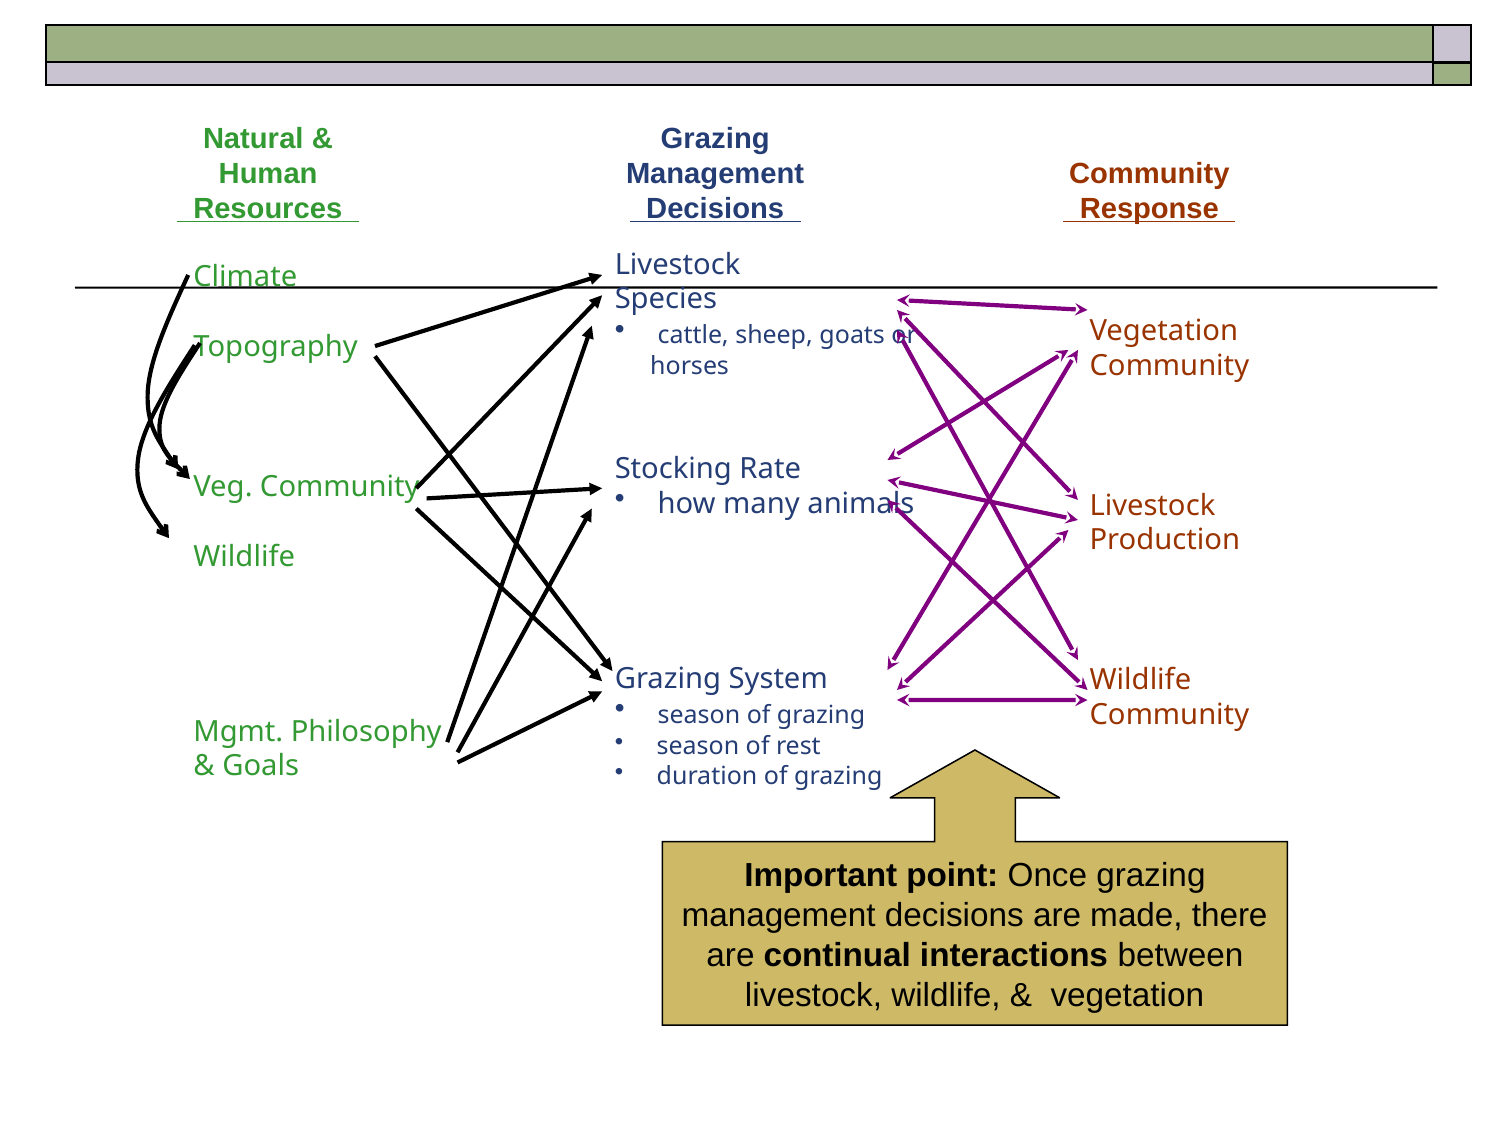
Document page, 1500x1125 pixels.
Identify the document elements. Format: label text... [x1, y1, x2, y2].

text_box Livestock Species cattle, sheep, goats or horses Stocking Rate how many animals Grazing System season of grazing season of rest duration of grazing [600, 242, 950, 797]
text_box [137, 274, 201, 538]
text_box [374, 274, 613, 763]
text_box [887, 299, 1088, 701]
text_box Important point: Once grazing management decisions are made, there are continual interactions between livestock, wildlife, & vegetation [662, 750, 1288, 1026]
text_box Vegetation Community Livestock Production Wildlife Community [1074, 303, 1313, 738]
text_box Climate Topography Veg. Community Wildlife Mgmt. Philosophy & Goals [178, 249, 457, 790]
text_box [162, 112, 1251, 234]
